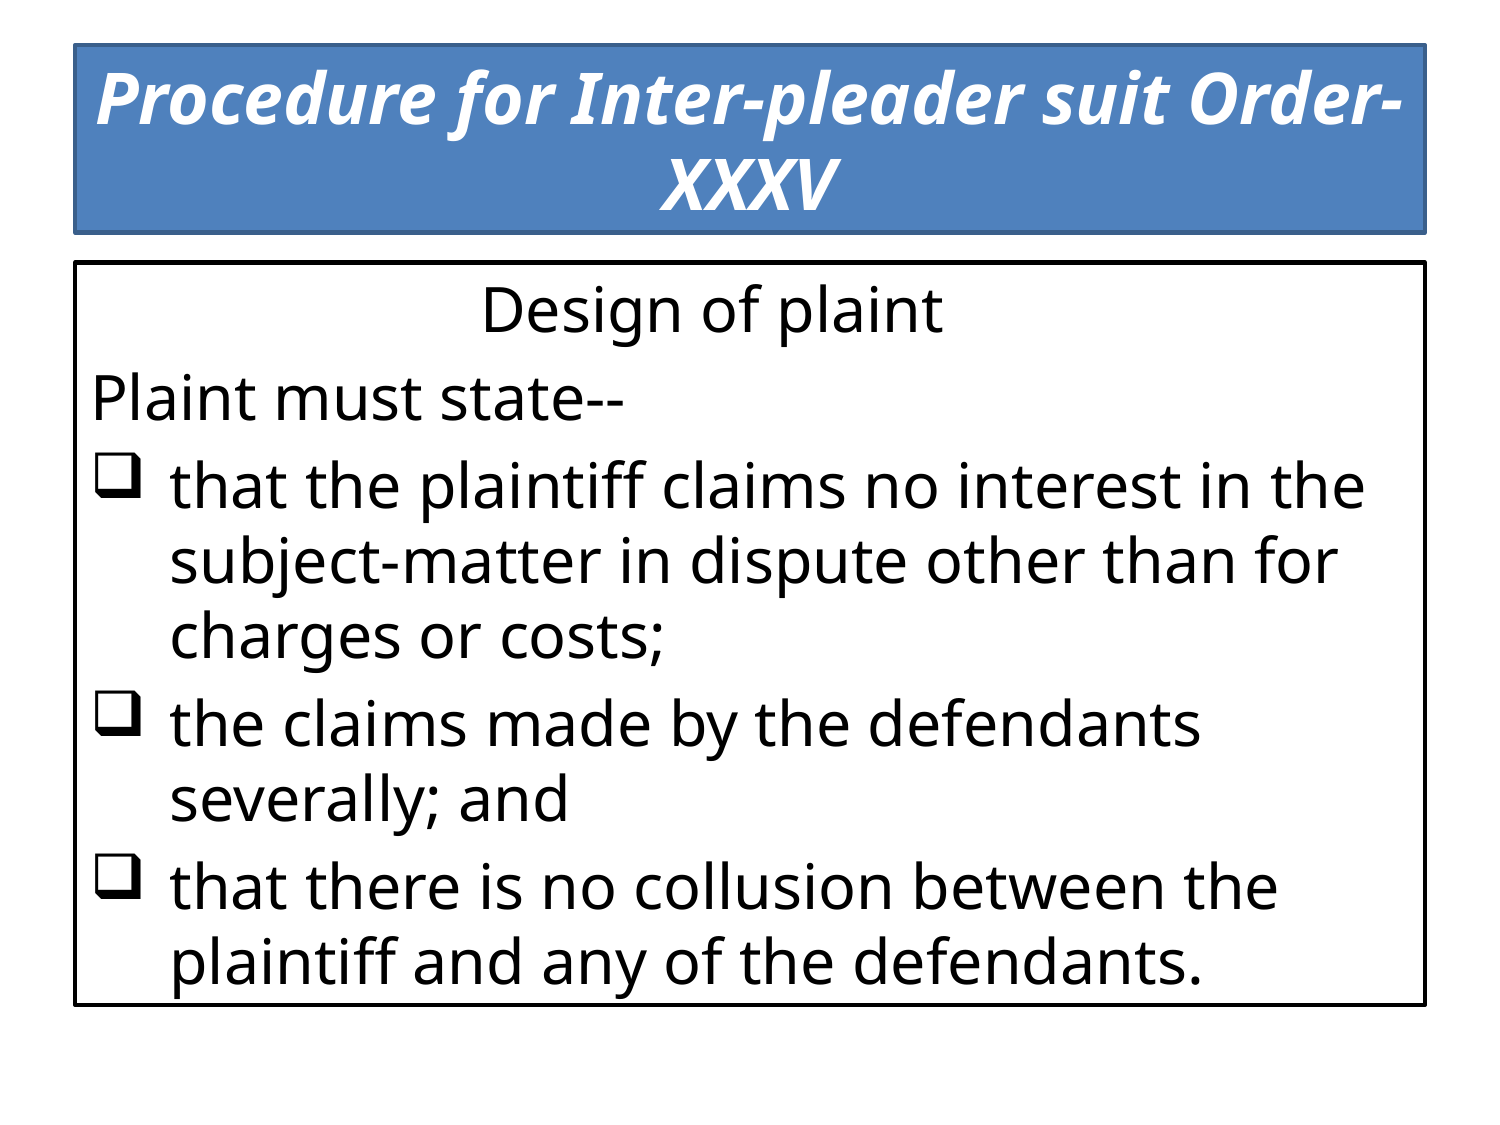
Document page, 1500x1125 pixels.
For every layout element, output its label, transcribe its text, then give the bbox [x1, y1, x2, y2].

title Procedure for Inter-pleader suit Order-XXXV [73, 43, 1427, 235]
list Design of plaint Plaint must state-- that the plaintiff claims no interest in the subject-matter in dispute other than for charges or costs; the claims made by the defendants severally; and that there is no collusion between the plaintiff and any of the defendants. [73, 260, 1427, 1007]
